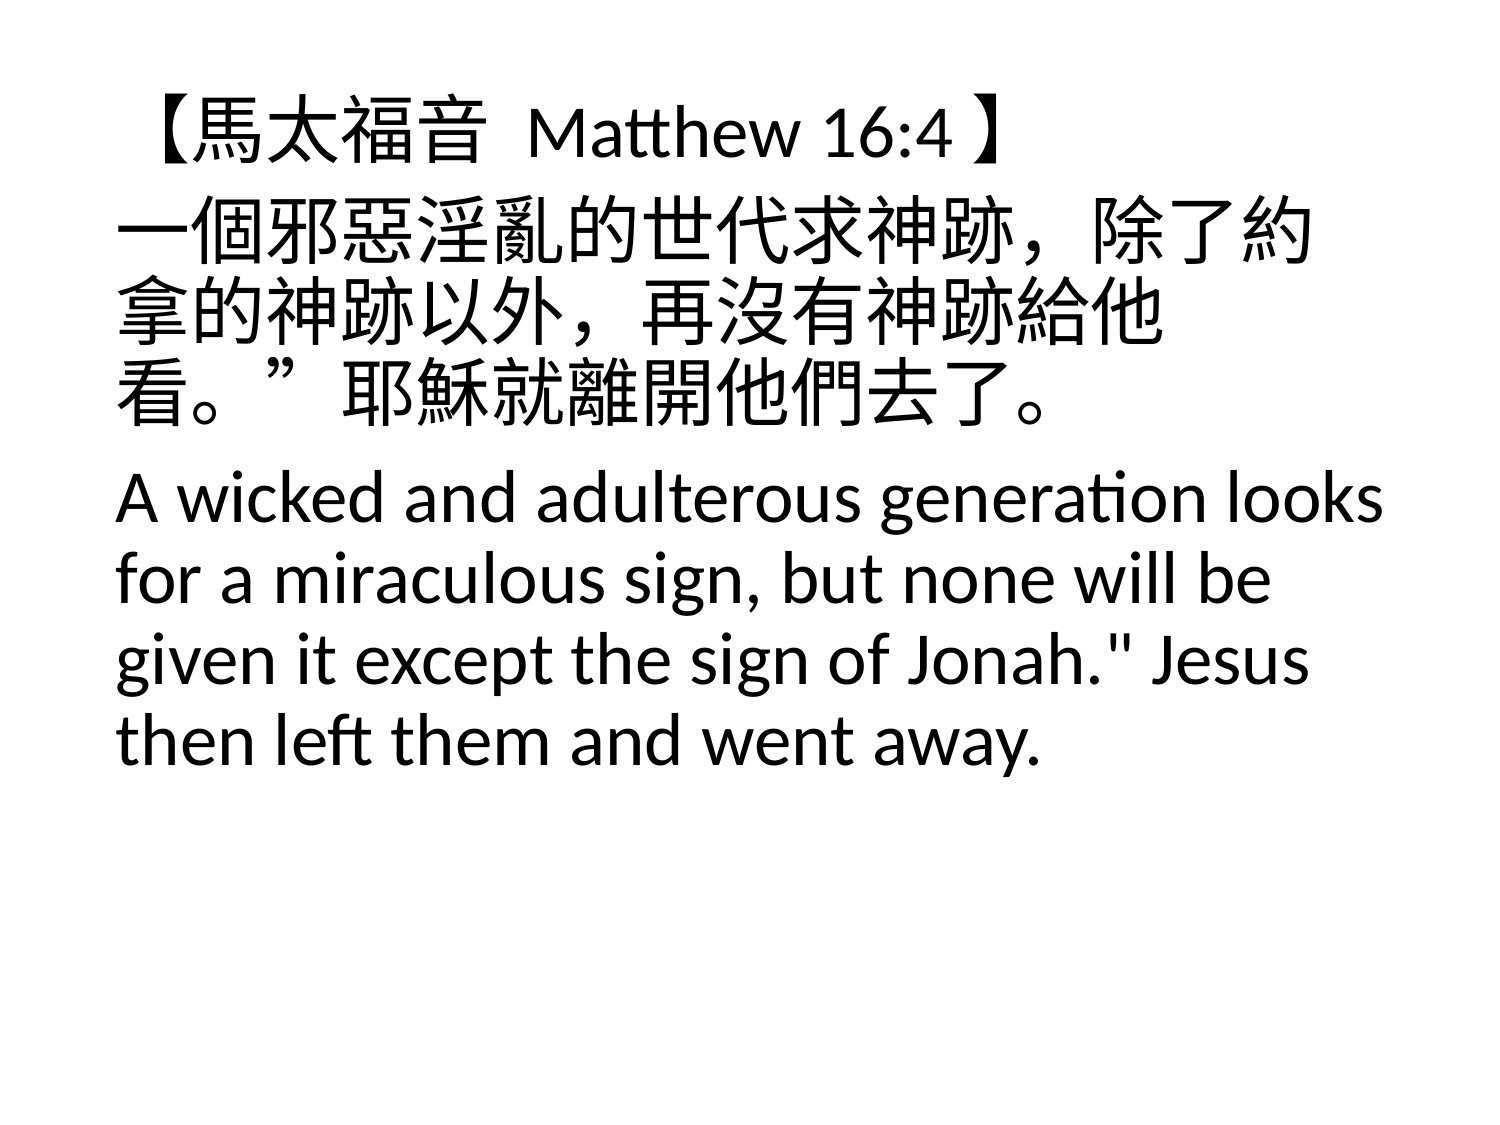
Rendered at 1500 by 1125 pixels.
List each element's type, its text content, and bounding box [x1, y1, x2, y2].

subtitle 【馬太福音 Matthew 16:4】 一個邪惡淫亂的世代求神跡，除了約拿的神跡以外，再沒有神跡給他看。”耶穌就離開他們去了。 A wicked and adulterous generation looks for a miraculous sign, but none will be given it except the sign of Jonah." Jesus then left them and went away. [100, 84, 1405, 1039]
